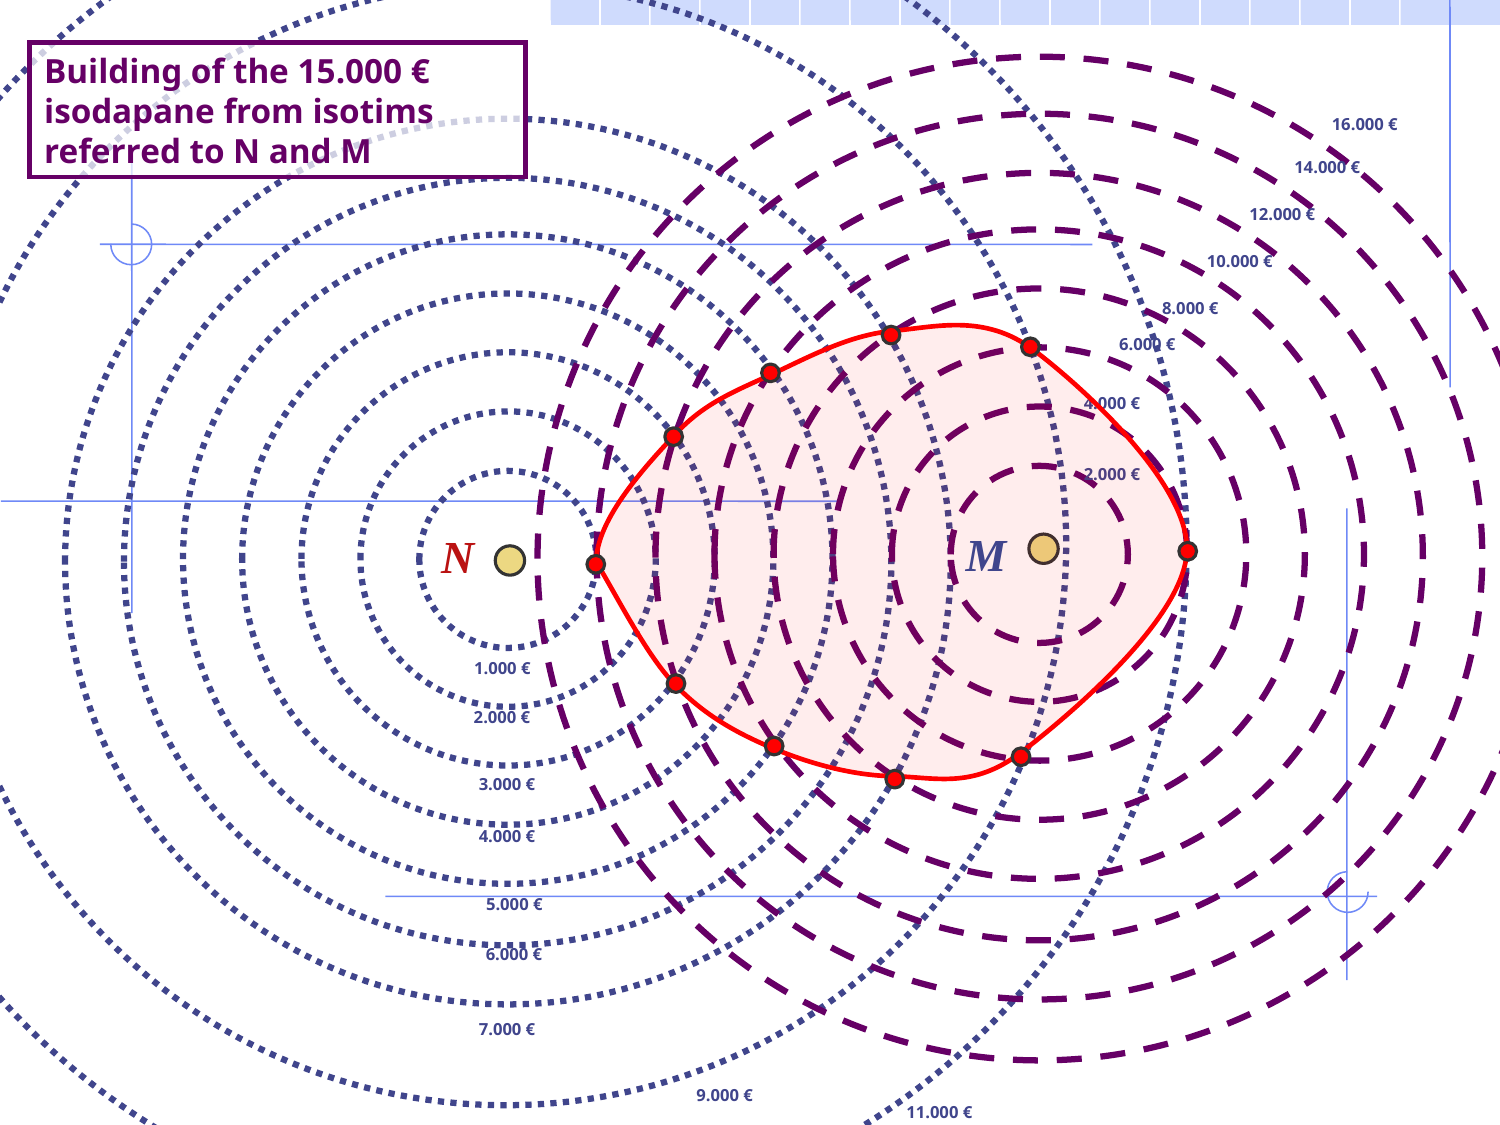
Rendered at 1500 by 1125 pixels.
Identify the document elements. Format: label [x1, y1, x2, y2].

text_box [0, 0, 1187, 1125]
text_box [537, 56, 1500, 1061]
